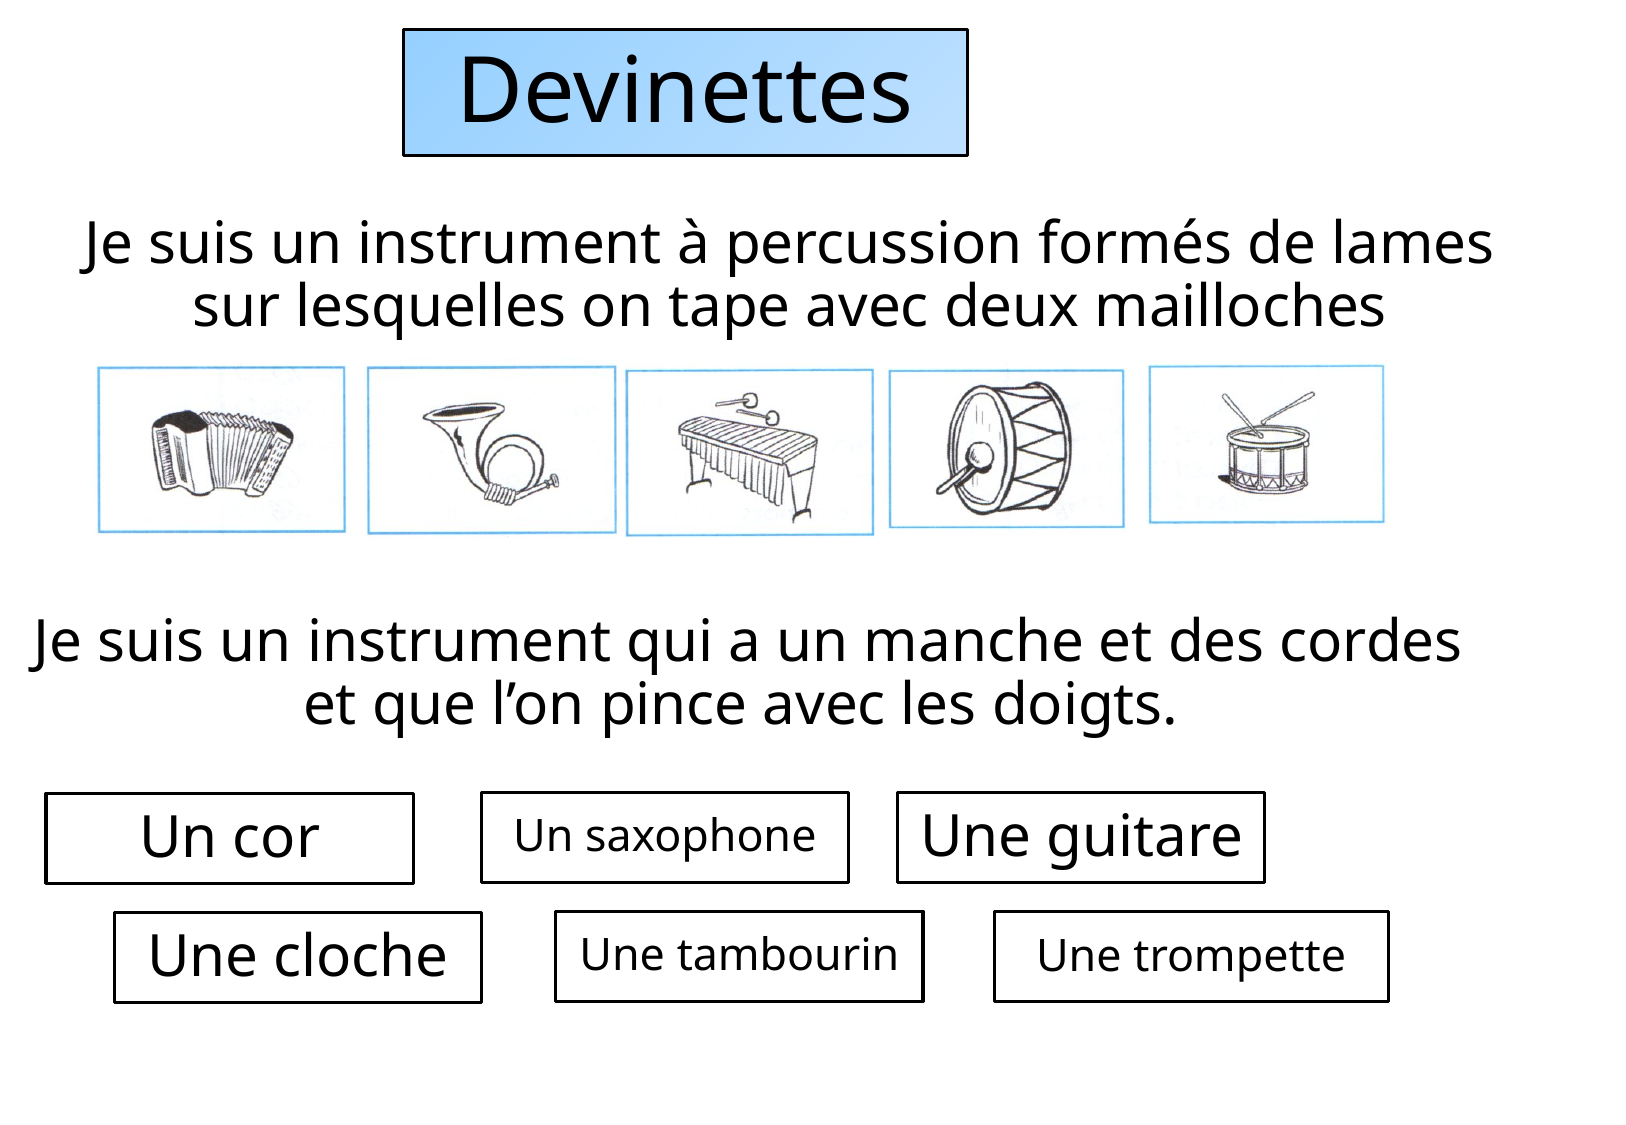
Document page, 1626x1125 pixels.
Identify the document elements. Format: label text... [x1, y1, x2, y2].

picture [93, 363, 347, 537]
text_box Une cloche [114, 912, 482, 1003]
list Je suis un instrument à percussion formés de lames sur lesquelles on tape avec deux mailloches [41, 205, 1538, 368]
text_box Une guitare [897, 792, 1265, 883]
picture [1145, 360, 1389, 527]
text_box Une trompette [994, 911, 1389, 1002]
text_box Je suis un instrument qui a un manche et des cordes et que l’on pince avec les doigts. [0, 603, 1496, 766]
picture [364, 358, 617, 539]
text_box Un cor [45, 793, 414, 884]
picture [882, 362, 1129, 534]
picture [621, 363, 875, 539]
title Devinettes [403, 29, 968, 156]
text_box Une tambourin [555, 911, 924, 1002]
text_box Un saxophone [481, 792, 849, 883]
